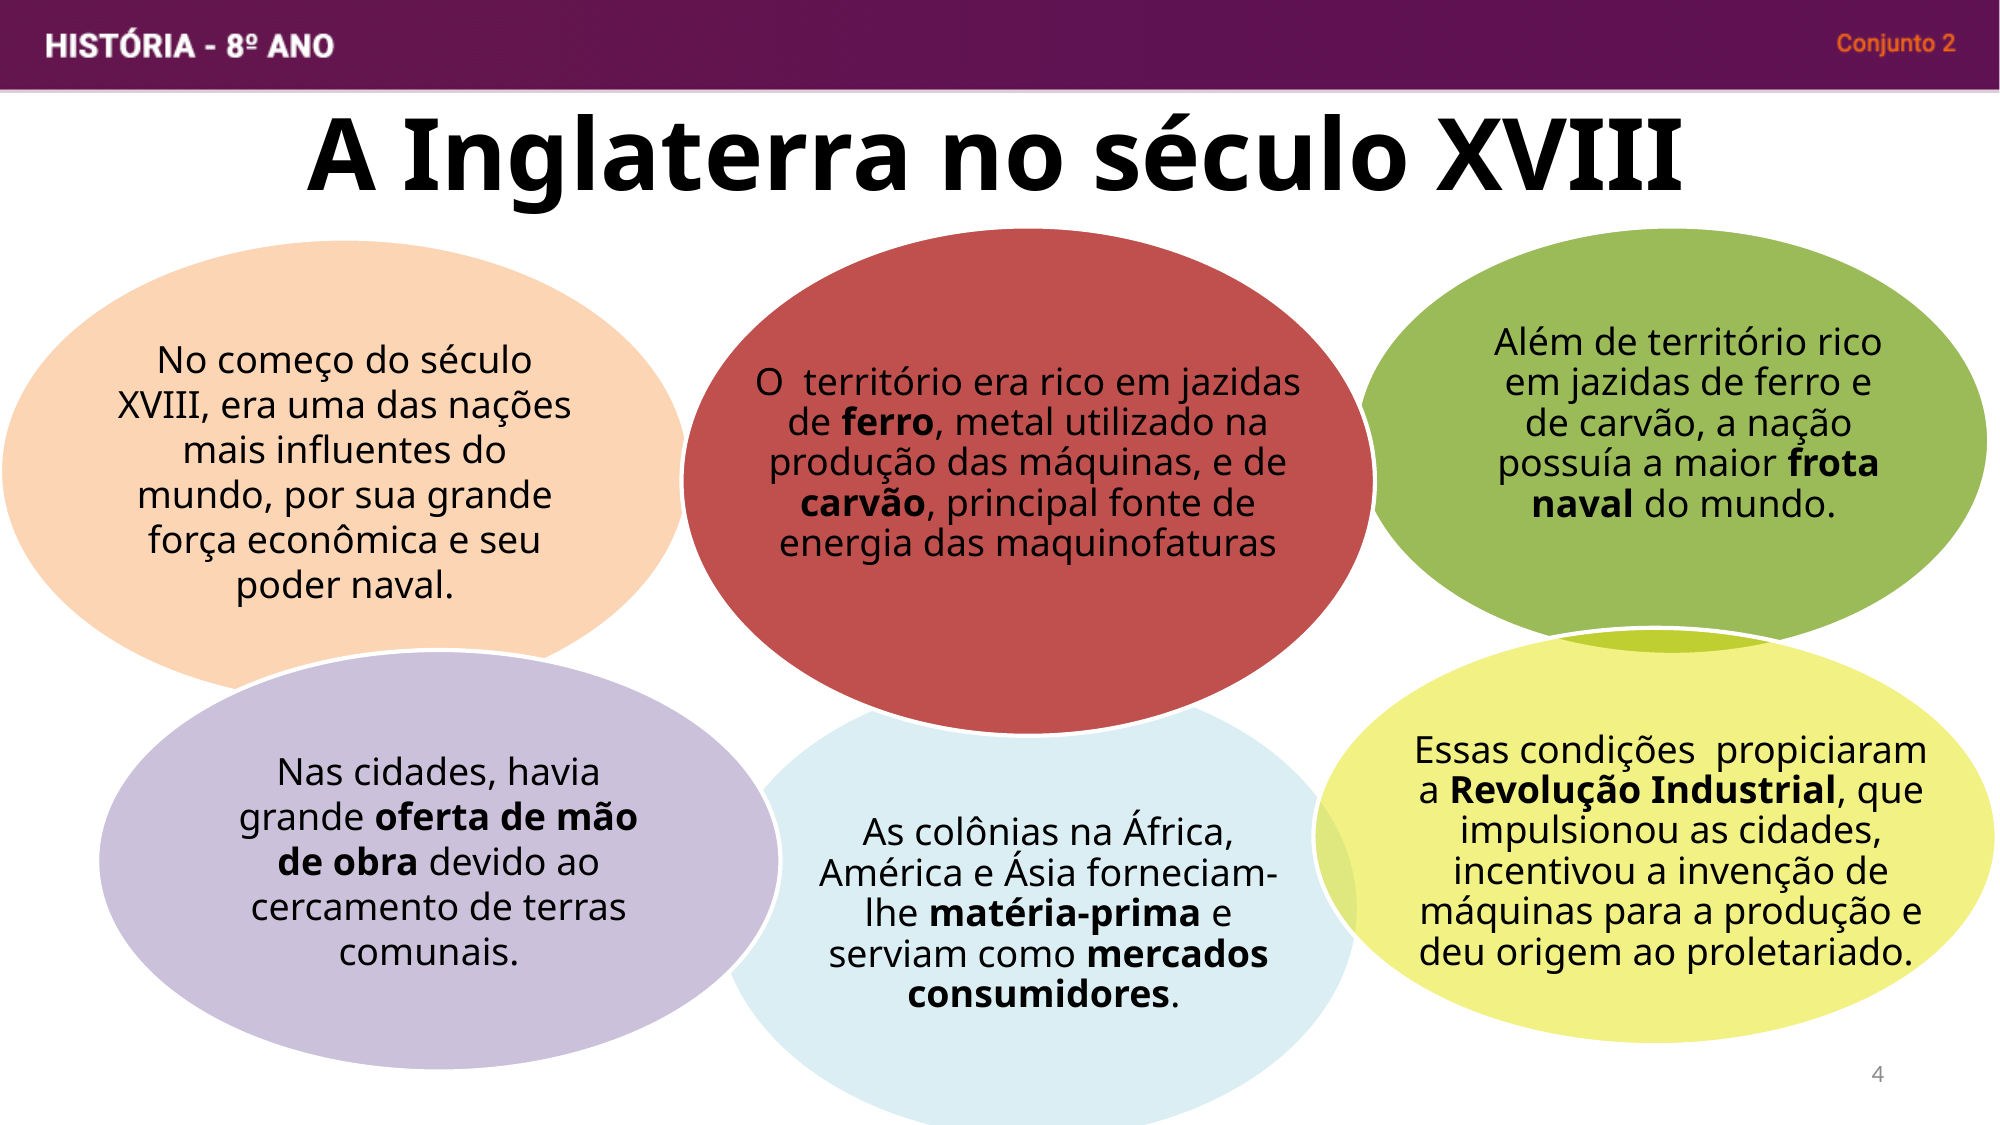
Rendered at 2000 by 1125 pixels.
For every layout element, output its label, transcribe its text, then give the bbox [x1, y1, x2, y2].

text_box Essas condições propiciaram a Revolução Industrial, que impulsionou as cidades, incentivou a invenção de máquinas para a produção e deu origem ao proletariado. [1398, 676, 1944, 1026]
text_box [1944, 722, 1999, 951]
text_box [1503, 224, 1841, 257]
text_box [727, 705, 1358, 1125]
text_box As colônias na África, América e Ásia forneciam-lhe matéria-prima e serviam como mercados consumidores. [795, 805, 1302, 1023]
text_box No começo do século XVIII, era uma das nações mais influentes do mundo, por sua grande força econômica e seu poder naval. [0, 236, 686, 692]
text_box [1504, 1026, 1806, 1048]
text_box [1432, 625, 1878, 676]
title A Inglaterra no século XVIII [97, 104, 1897, 222]
picture [0, 0, 2000, 93]
text_box [1359, 268, 1992, 642]
text_box Nas cidades, havia grande oferta de mão de obra devido ao cercamento de terras comunais. [95, 647, 783, 1074]
text_box O território era rico em jazidas de ferro, metal utilizado na produção das máquinas, e de carvão, principal fonte de energia das maquinofaturas [679, 224, 1378, 738]
text_box [1311, 696, 1398, 977]
slide_number 4 [1432, 1042, 1900, 1103]
text_box Além de território rico em jazidas de ferro e de carvão, a nação possuía a maior frota naval do mundo. [1479, 257, 1899, 533]
